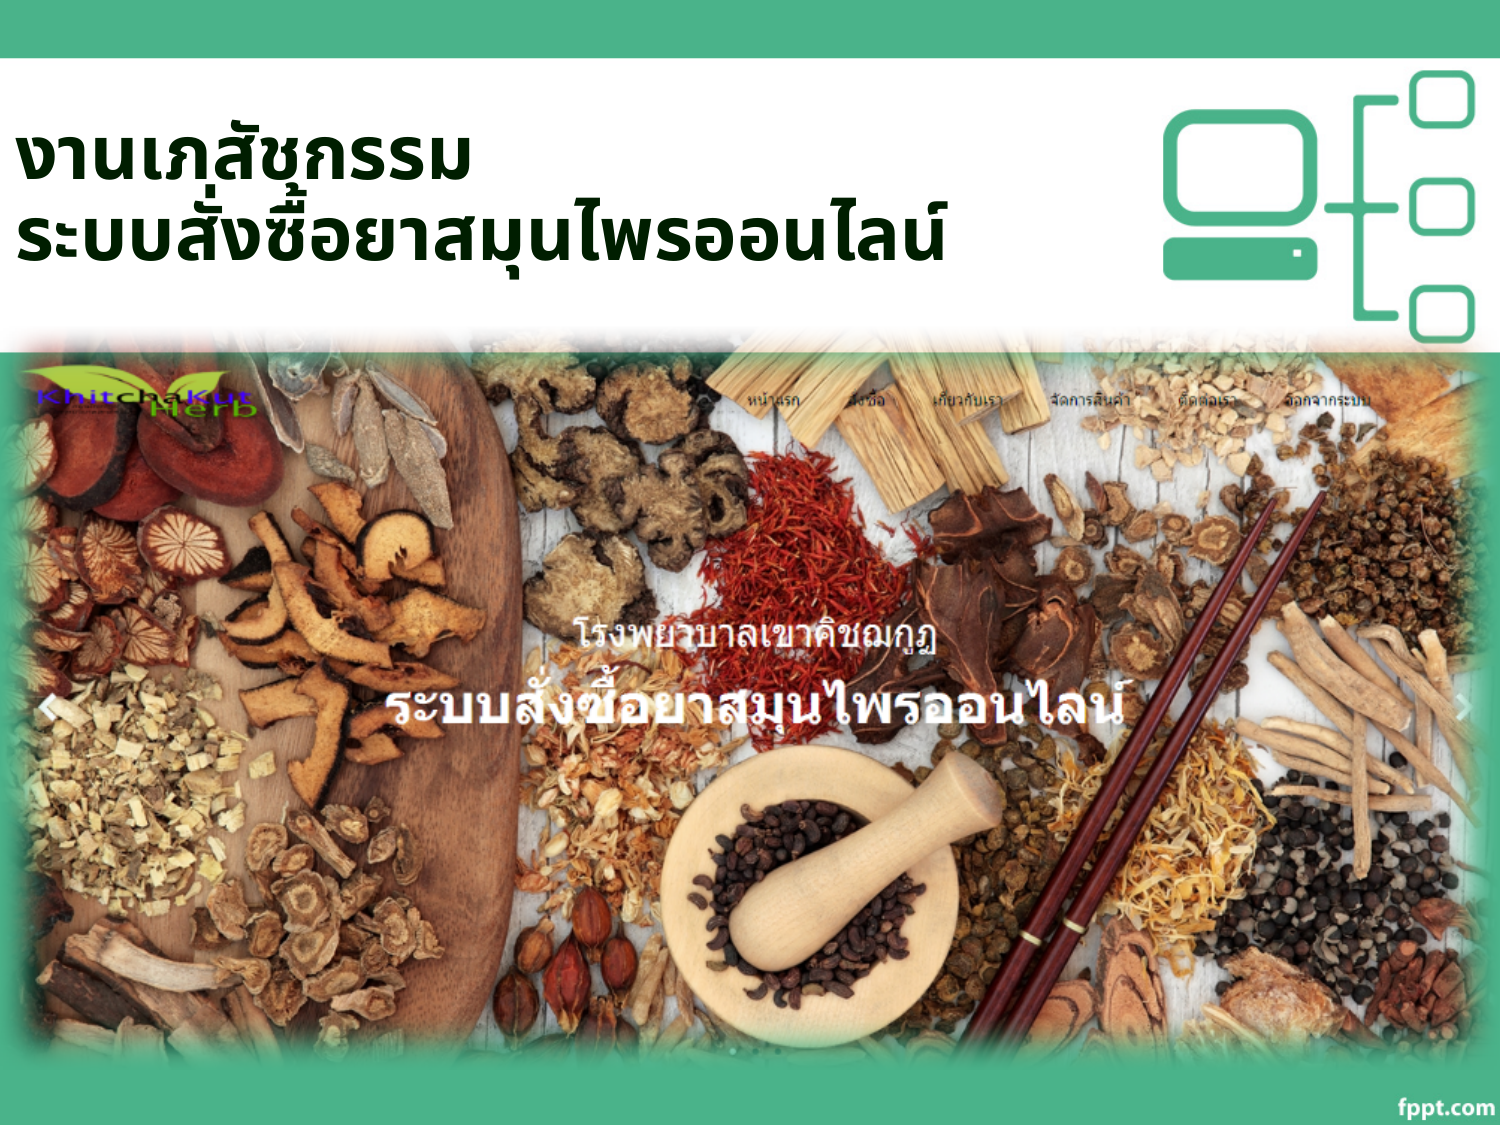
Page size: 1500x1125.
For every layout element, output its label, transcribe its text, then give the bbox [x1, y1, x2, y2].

picture [0, 0, 1500, 1125]
title งานเภสัชกรรม ระบบสั่งซื้อยาสมุนไพรออนไลน์ [0, 101, 1350, 290]
